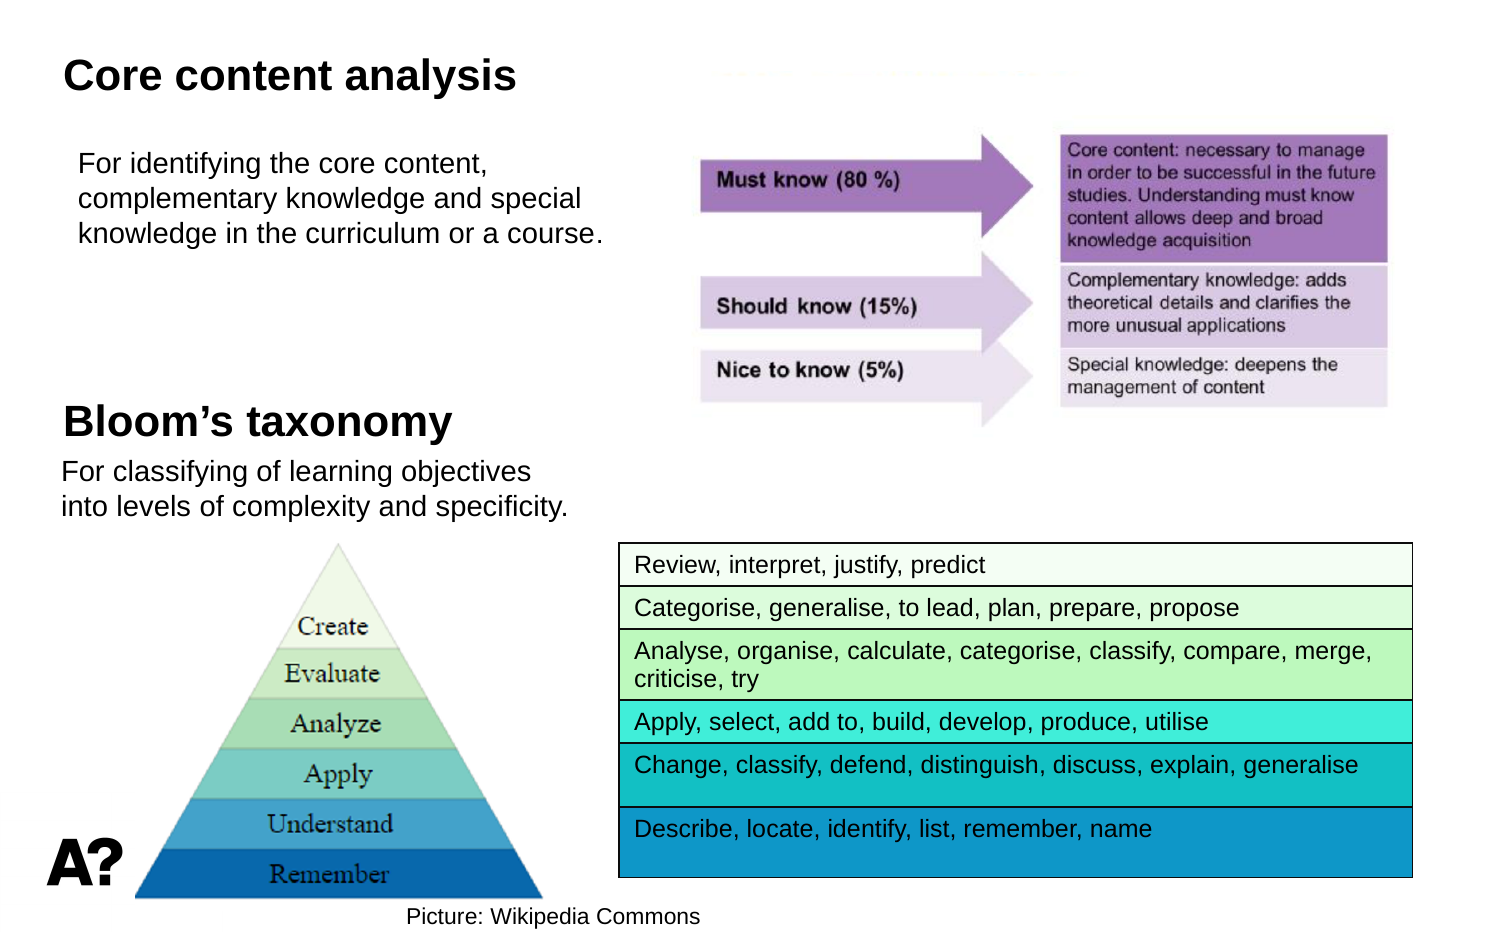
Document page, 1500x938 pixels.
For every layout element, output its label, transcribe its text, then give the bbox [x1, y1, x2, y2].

text_box For identifying the core content, complementary knowledge and special knowledge in the curriculum or a course. [63, 136, 620, 257]
text_box For classifying of learning objectives into levels of complexity and specificity. [46, 445, 603, 530]
text_box Picture: Wikipedia Commons [391, 894, 750, 937]
table_cell Categorise, generalise, to lead, plan, prepare, propose [620, 587, 1412, 628]
table_cell Apply, select, add to, build, develop, produce, utilise [620, 701, 1412, 742]
list Core content analysis [63, 46, 651, 128]
picture [0, 523, 549, 932]
picture [683, 71, 1413, 450]
table_cell Analyse, organise, calculate, categorise, classify, compare, merge, criticise, try [620, 630, 1412, 699]
table_header Review, interpret, justify, predict [620, 544, 1412, 585]
list Bloom’s taxonomy [63, 392, 744, 469]
table_cell Describe, locate, identify, list, remember, name [620, 808, 1412, 877]
table_cell Change, classify, defend, distinguish, discuss, explain, generalise [620, 744, 1412, 806]
